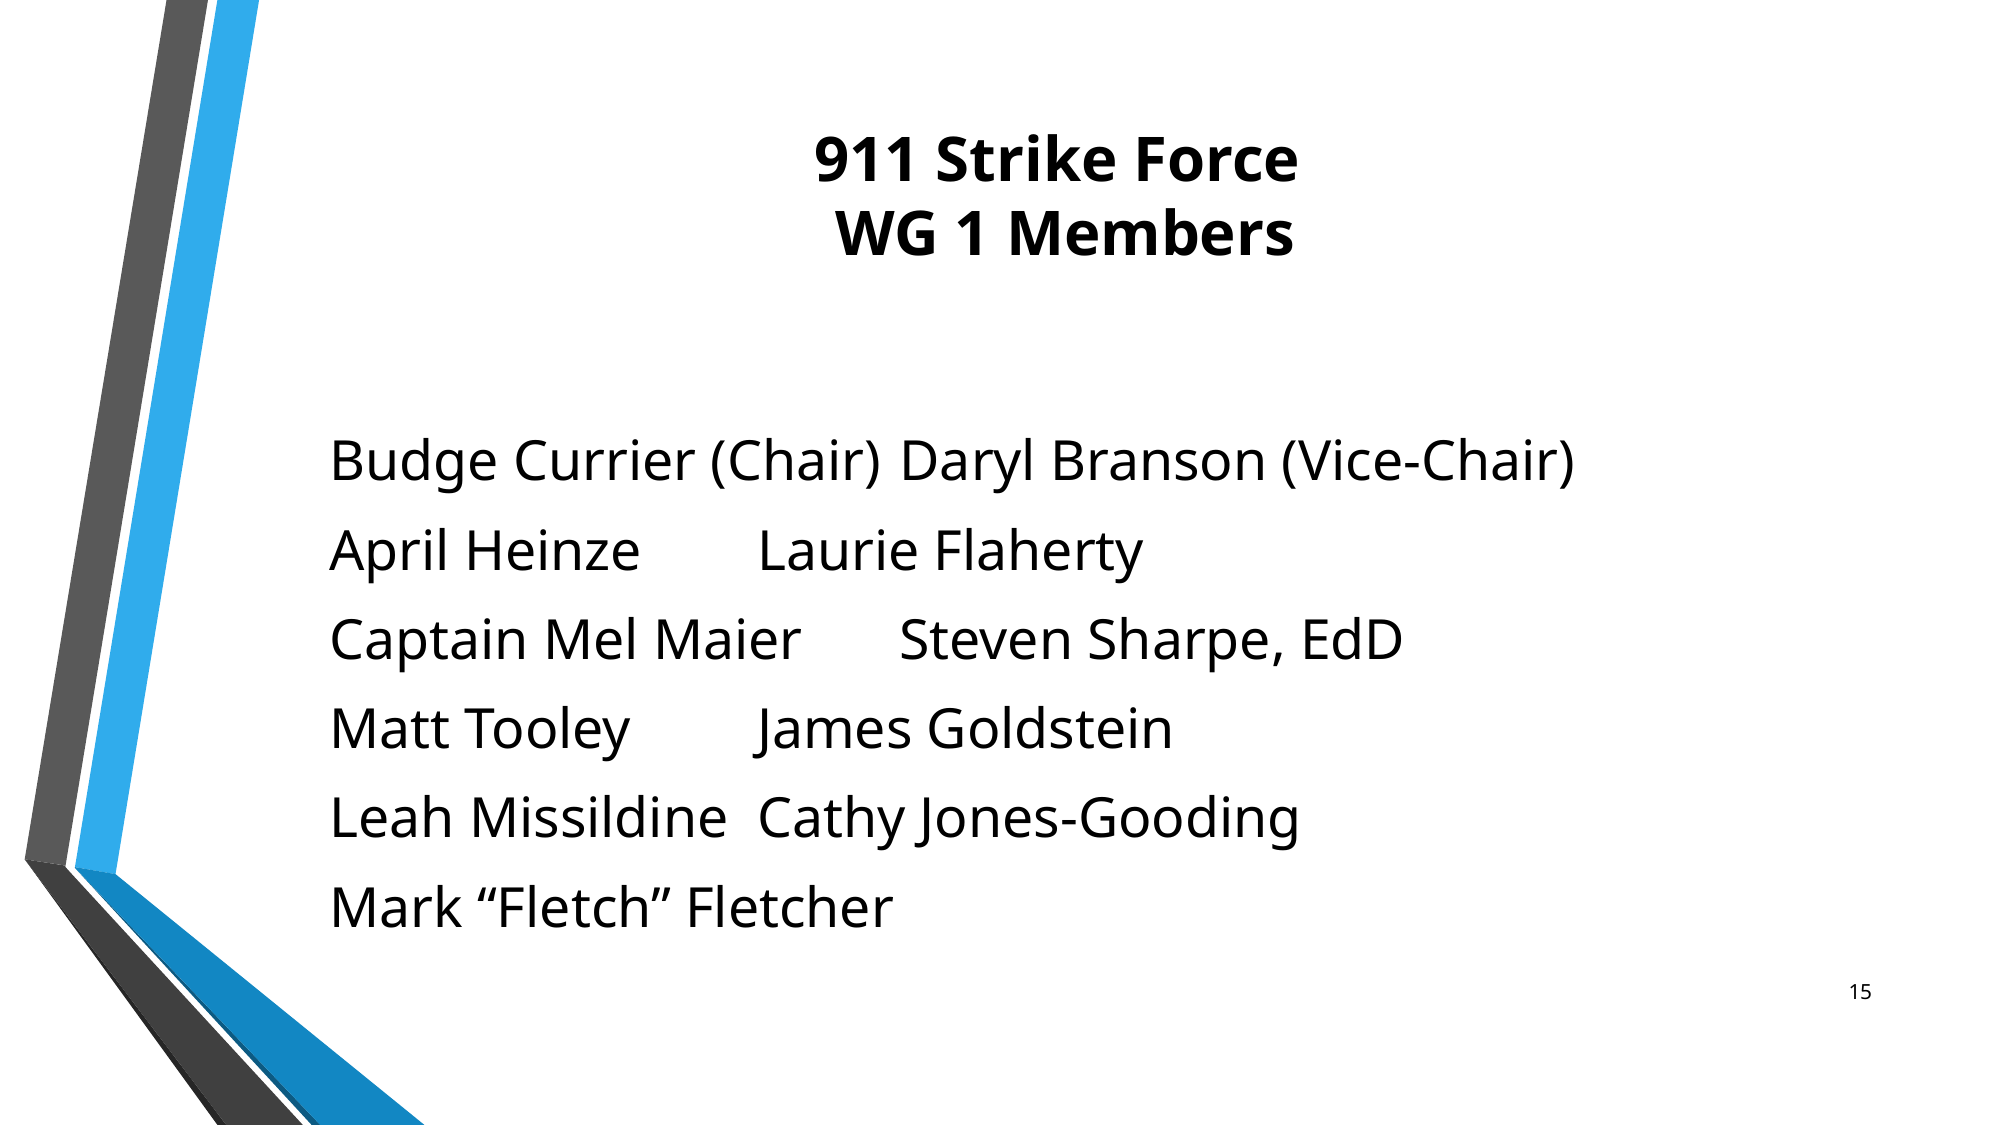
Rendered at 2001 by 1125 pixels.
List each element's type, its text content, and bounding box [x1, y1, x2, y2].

title 911 Strike Force WG 1 Members [243, 112, 1887, 276]
list Budge Currier (Chair) Daryl Branson (Vice-Chair) April Heinze Laurie Flaherty Captain Mel Maier Steven Sharpe, EdD Matt Tooley James Goldstein Leah Missildine Cathy Jones-Gooding Mark “Fletch” Fletcher [243, 347, 1887, 1125]
slide_number 15 [1796, 962, 1887, 1023]
